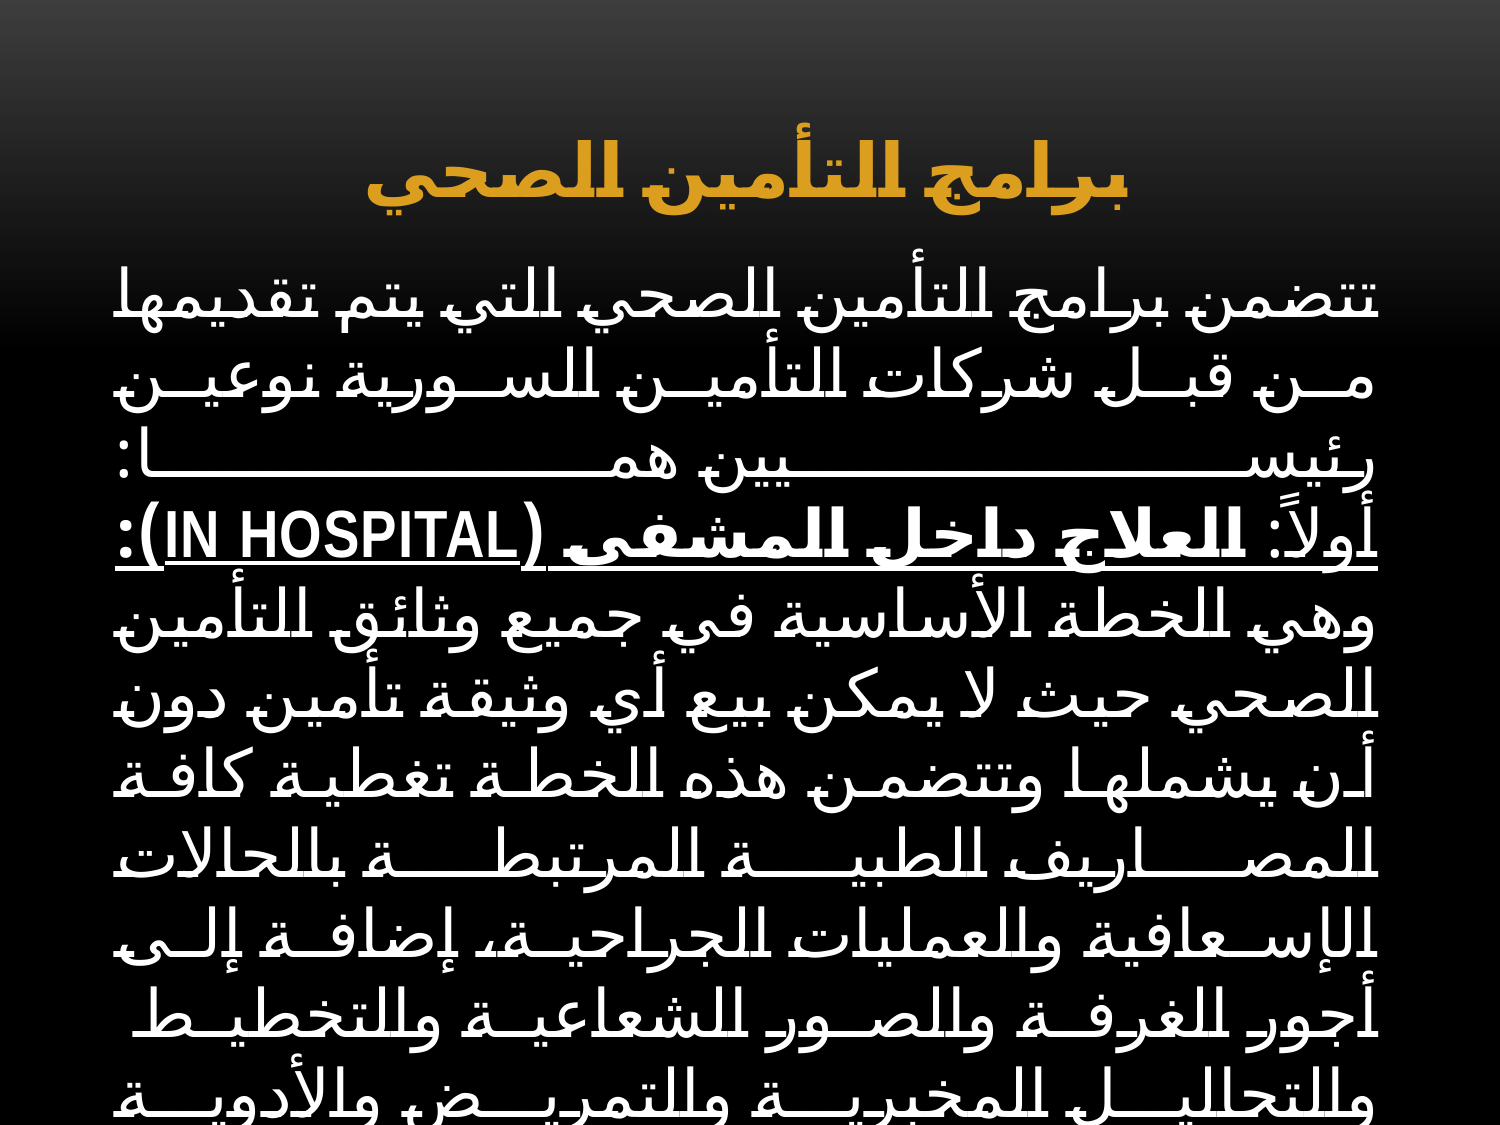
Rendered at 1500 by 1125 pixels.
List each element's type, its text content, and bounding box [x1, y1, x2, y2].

title تتضمن برامج التأمين الصحي التي يتم تقديمها من قبل شركات التأمين السورية نوعين رئيسيين هما: أولاً: العلاج داخل المشفى (In Hospital): وهي الخطة الأساسية في جميع وثائق التأمين الصحي حيث لا يمكن بيع أي وثيقة تأمين دون أن يشملها وتتضمن هذه الخطة تغطية كافة المصاريف الطبية المرتبطة بالحالات الإسعافية والعمليات الجراحية، إضافة إلى أجور الغرفة والصور الشعاعية والتخطيط والتحاليل المخبرية والتمريض والأدوية اللازمة، وتعتبر المطالبات داخل المشفى الأقل تكراراً والأكثر تكلفة بالنسبة لشركة التأمين. [99, 243, 1394, 1038]
list برامج التأمين الصحي [99, 30, 1394, 220]
